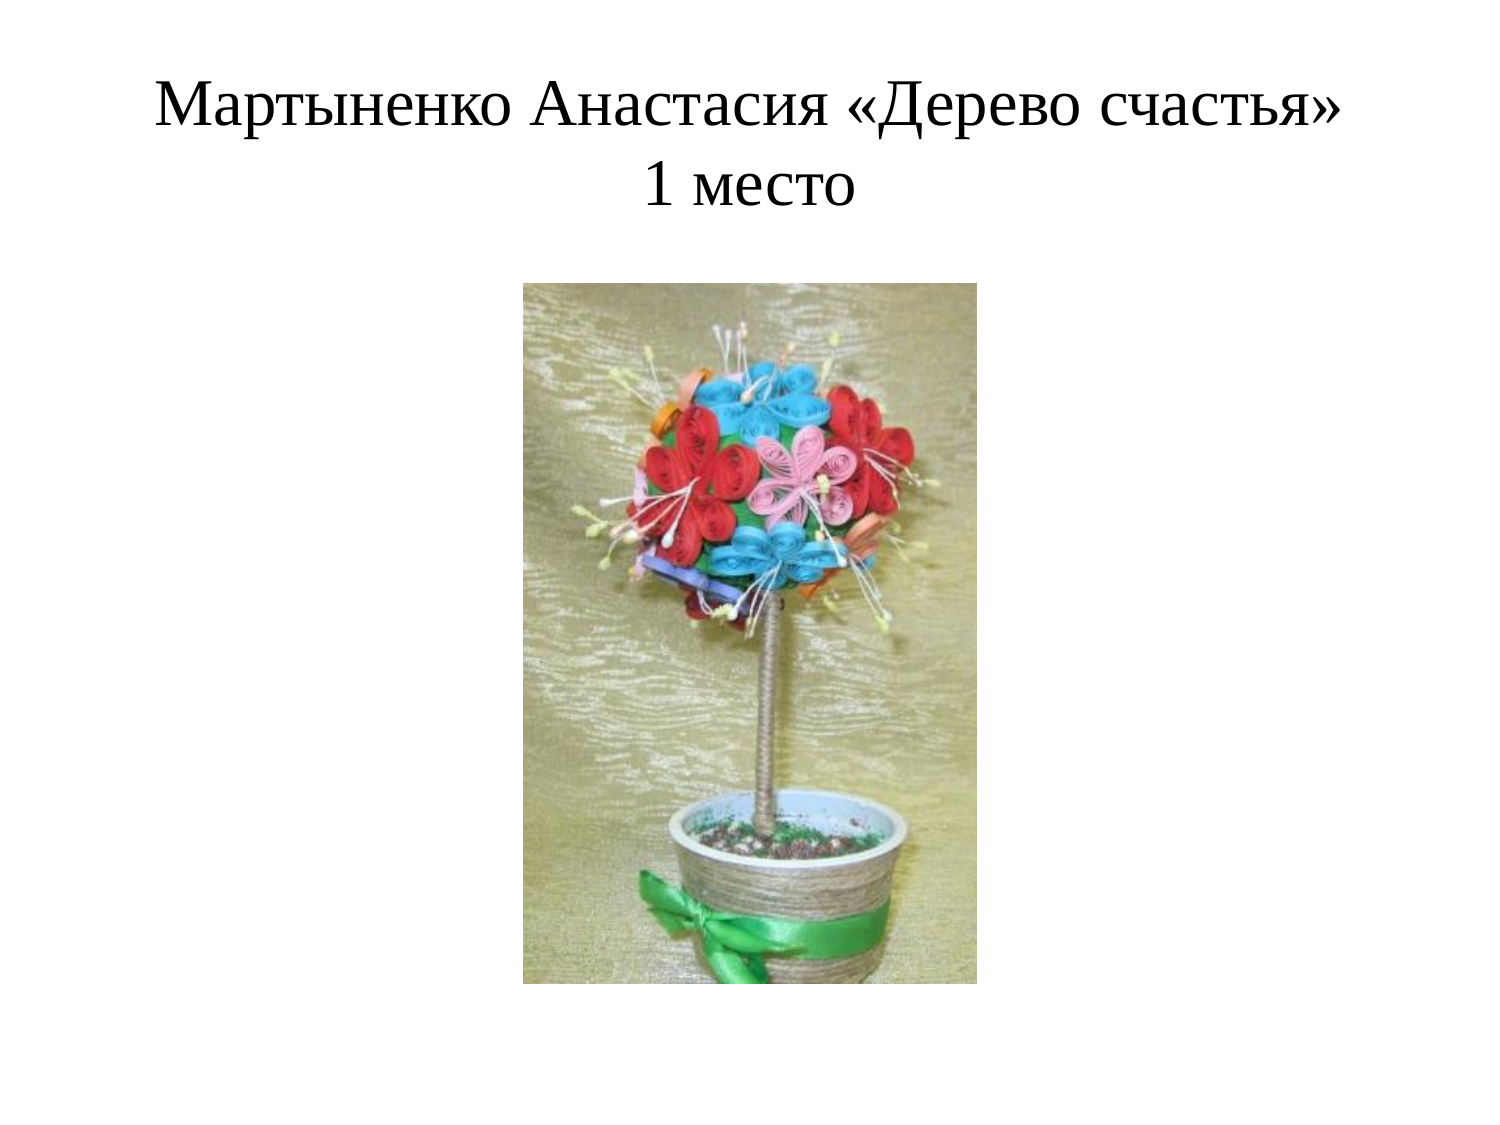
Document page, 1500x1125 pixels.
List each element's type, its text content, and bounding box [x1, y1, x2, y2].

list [523, 283, 977, 984]
title Мартыненко Анастасия «Дерево счастья» 1 место [75, 45, 1425, 233]
